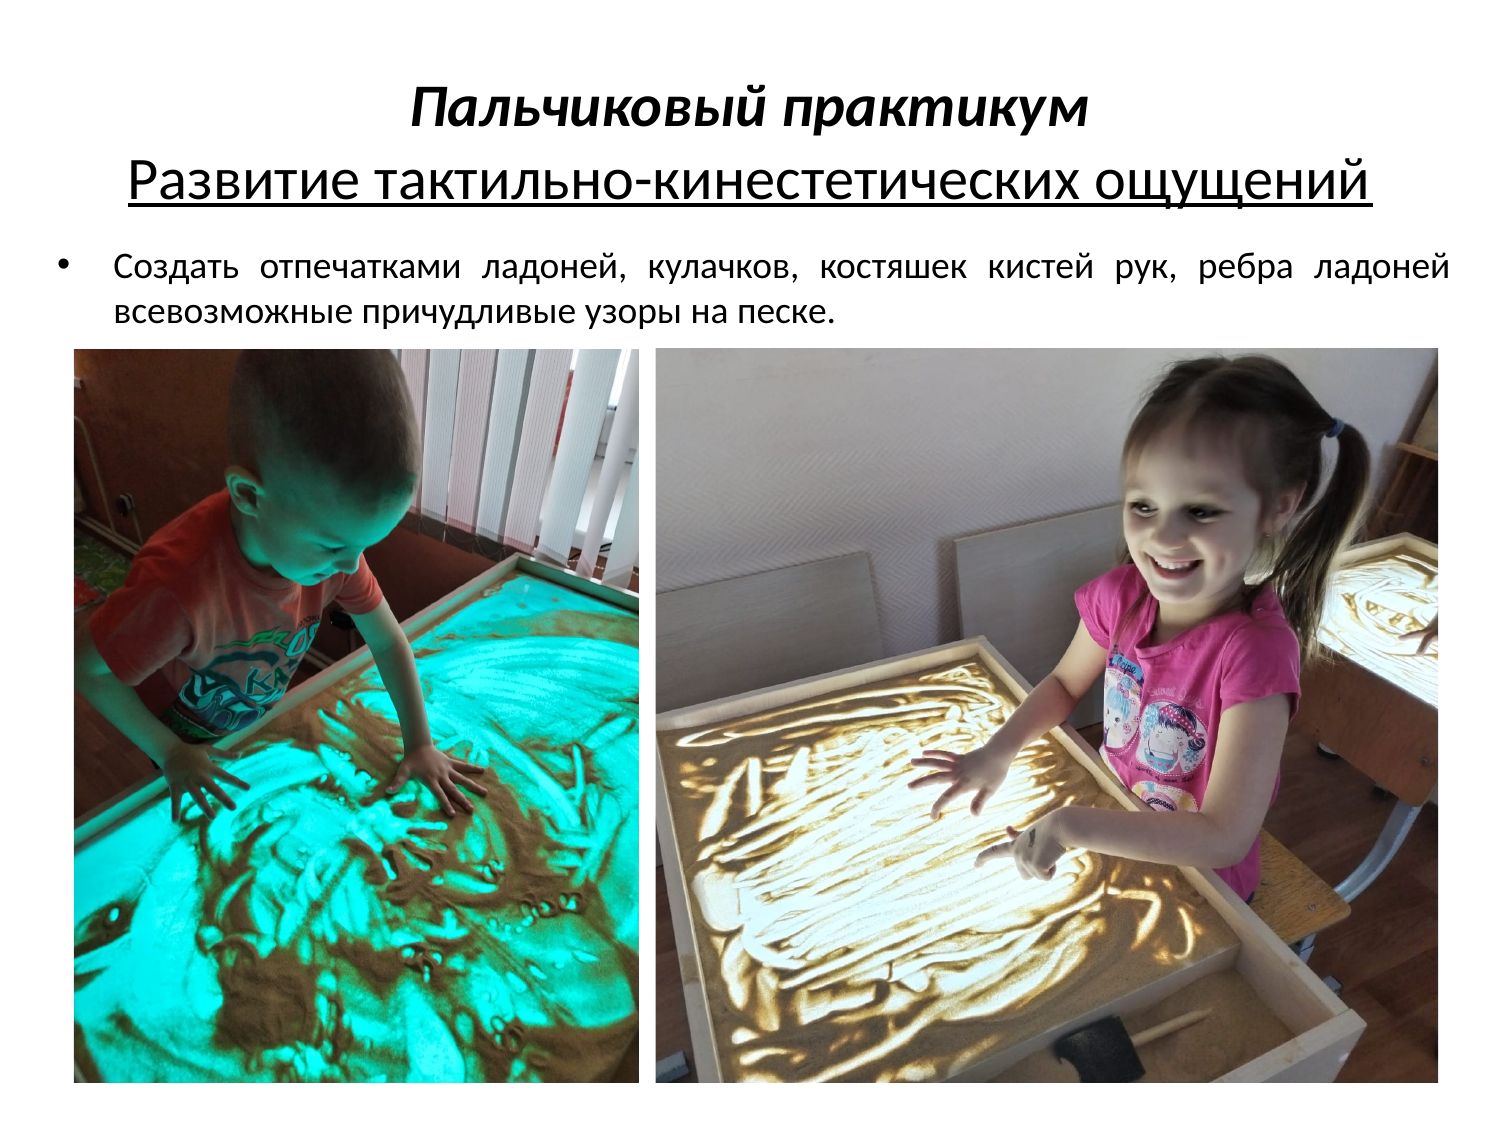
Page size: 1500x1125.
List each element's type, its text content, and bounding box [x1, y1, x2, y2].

picture [73, 349, 640, 1084]
title Пальчиковый практикум Развитие тактильно-кинестетических ощущений [75, 45, 1425, 233]
picture [655, 347, 1439, 1084]
list Создать отпечатками ладоней, кулачков, костяшек кистей рук, ребра ладоней всевозможные причудливые узоры на песке. [42, 233, 1468, 368]
